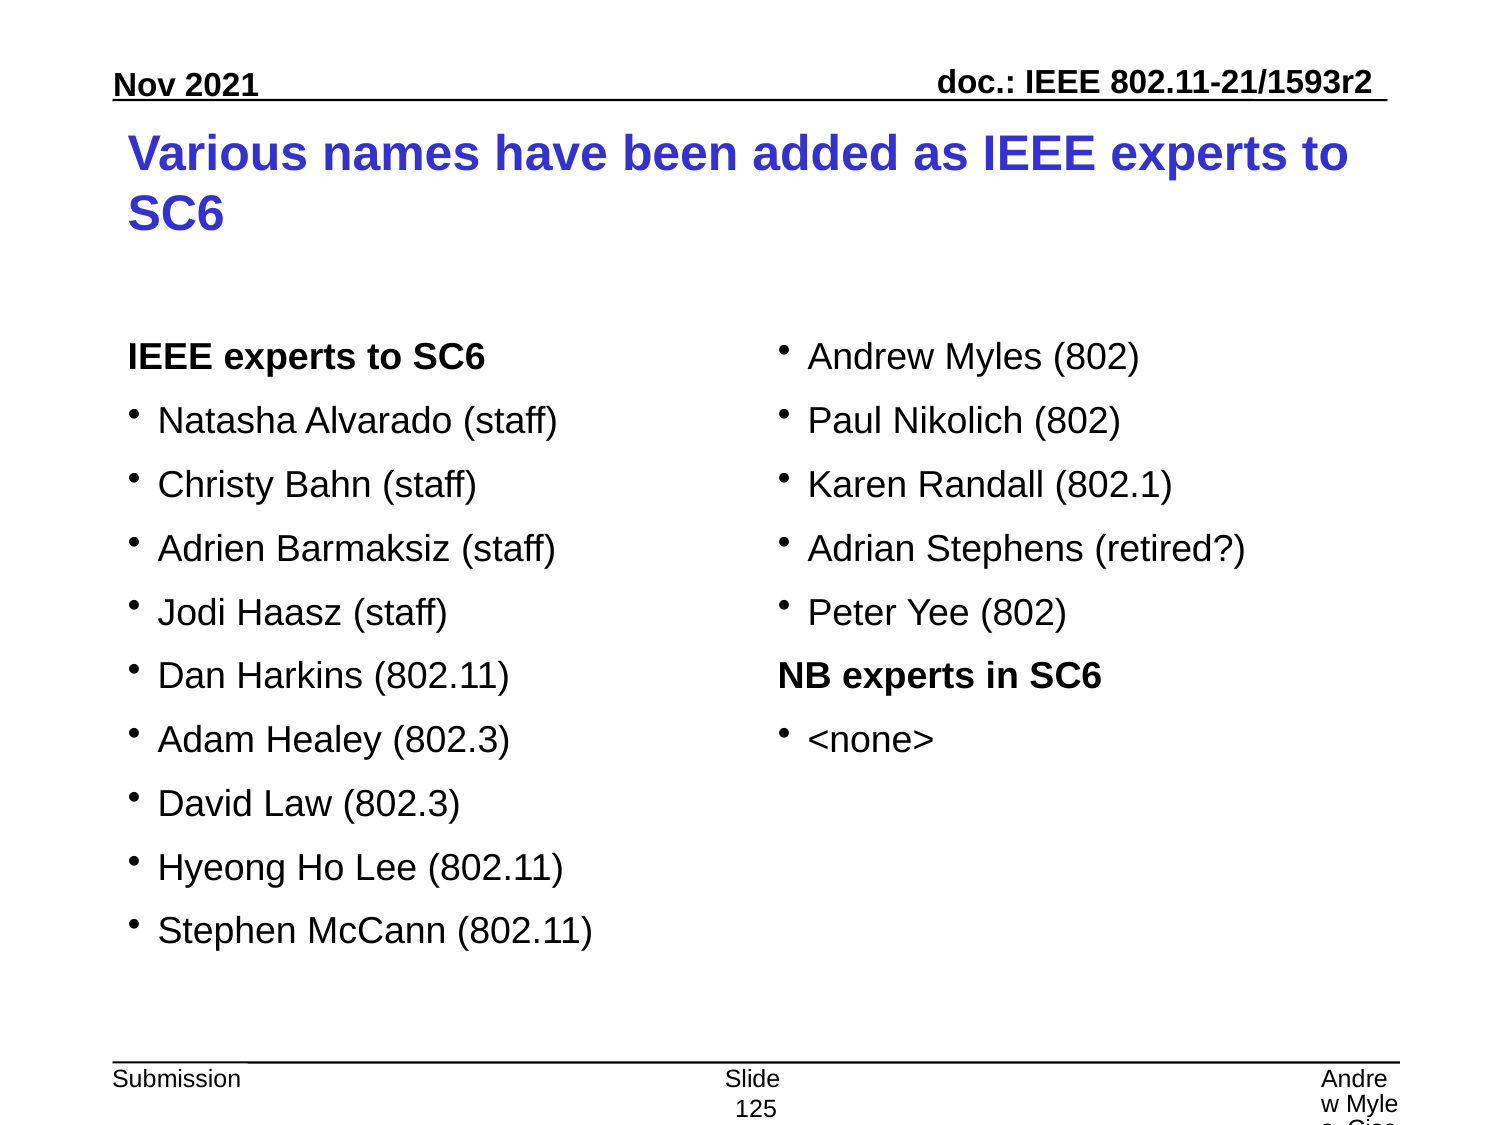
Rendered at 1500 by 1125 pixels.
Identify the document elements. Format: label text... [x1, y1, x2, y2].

list Andrew Myles (802) Paul Nikolich (802) Karen Randall (802.1) Adrian Stephens (retired?) Peter Yee (802) NB experts in SC6 <none> [762, 324, 1388, 1000]
slide_number Slide 125 [709, 1061, 803, 1093]
footer Andrew Myles, Cisco [1320, 1061, 1402, 1093]
list IEEE experts to SC6 Natasha Alvarado (staff) Christy Bahn (staff) Adrien Barmaksiz (staff) Jodi Haasz (staff) Dan Harkins (802.11) Adam Healey (802.3) David Law (802.3) Hyeong Ho Lee (802.11) Stephen McCann (802.11) [112, 324, 738, 1000]
title Various names have been added as IEEE experts to SC6 [112, 112, 1388, 288]
